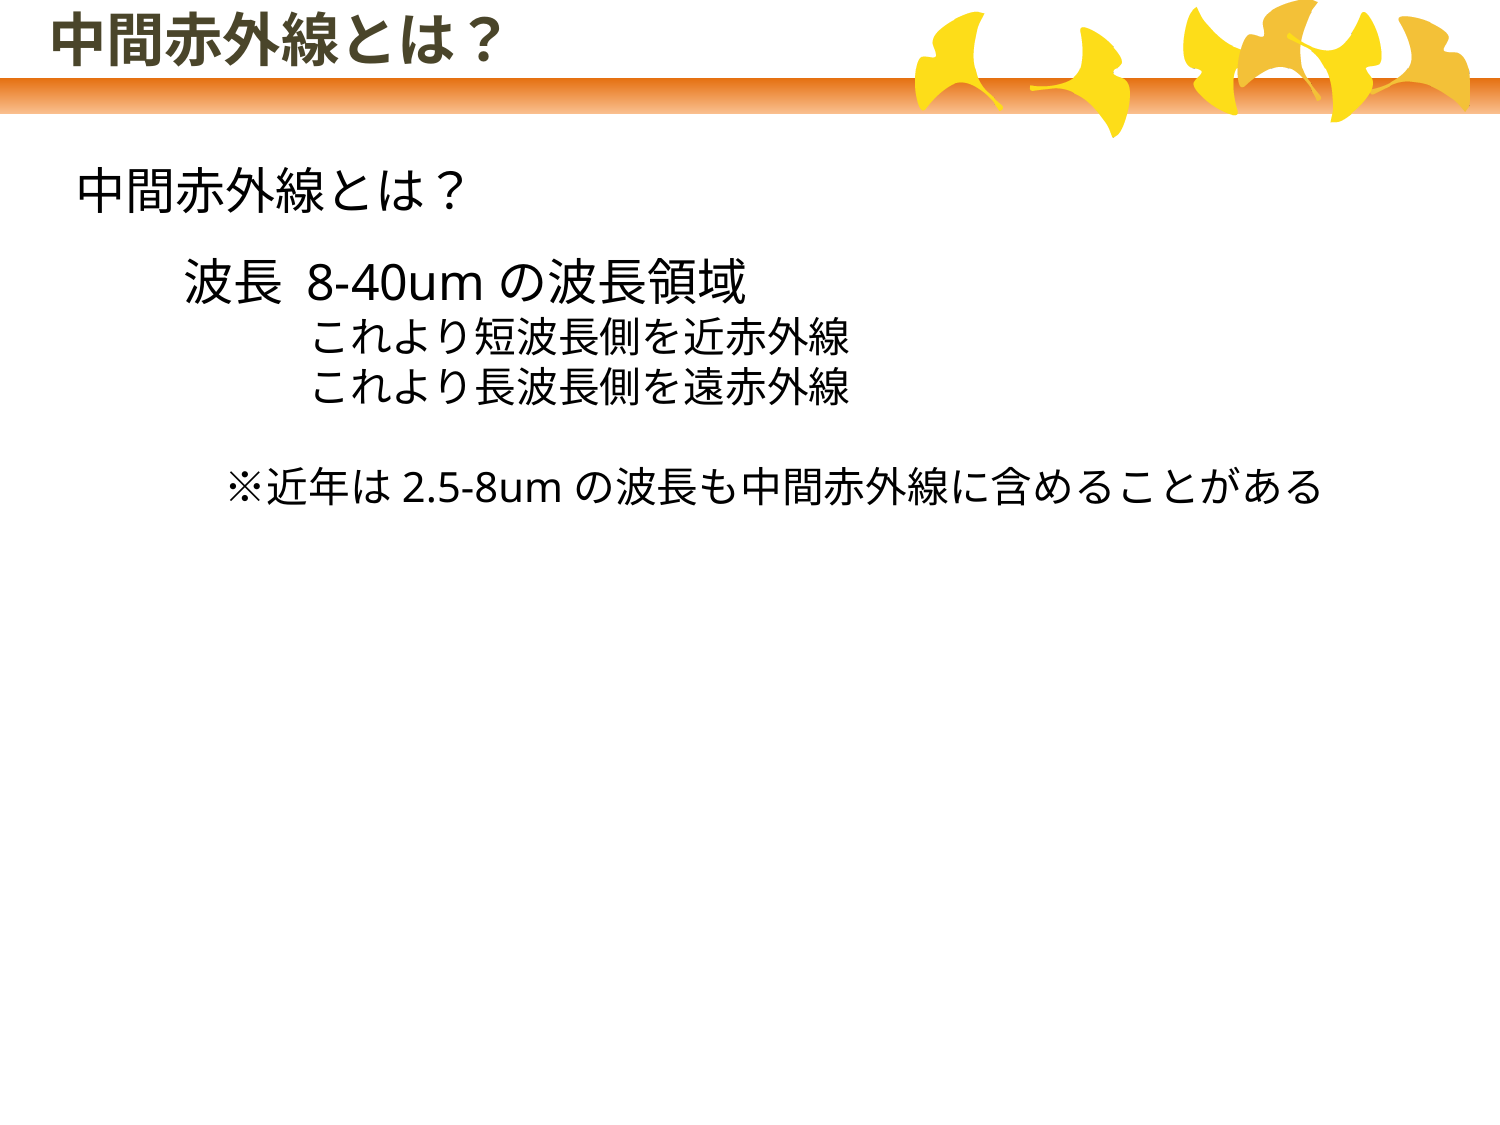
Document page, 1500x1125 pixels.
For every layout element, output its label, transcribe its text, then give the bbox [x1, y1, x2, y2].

picture [915, 0, 1470, 138]
text_box 中間赤外線とは？ [33, 0, 530, 81]
text_box 中間赤外線とは？ [60, 152, 491, 228]
text_box [1474, 76, 1500, 116]
text_box 波長 8-40umの波長領域 これより短波長側を近赤外線 これより長波長側を遠赤外線 ※近年は2.5-8umの波長も中間赤外線に含めることがある [168, 243, 1340, 519]
text_box [0, 76, 910, 116]
